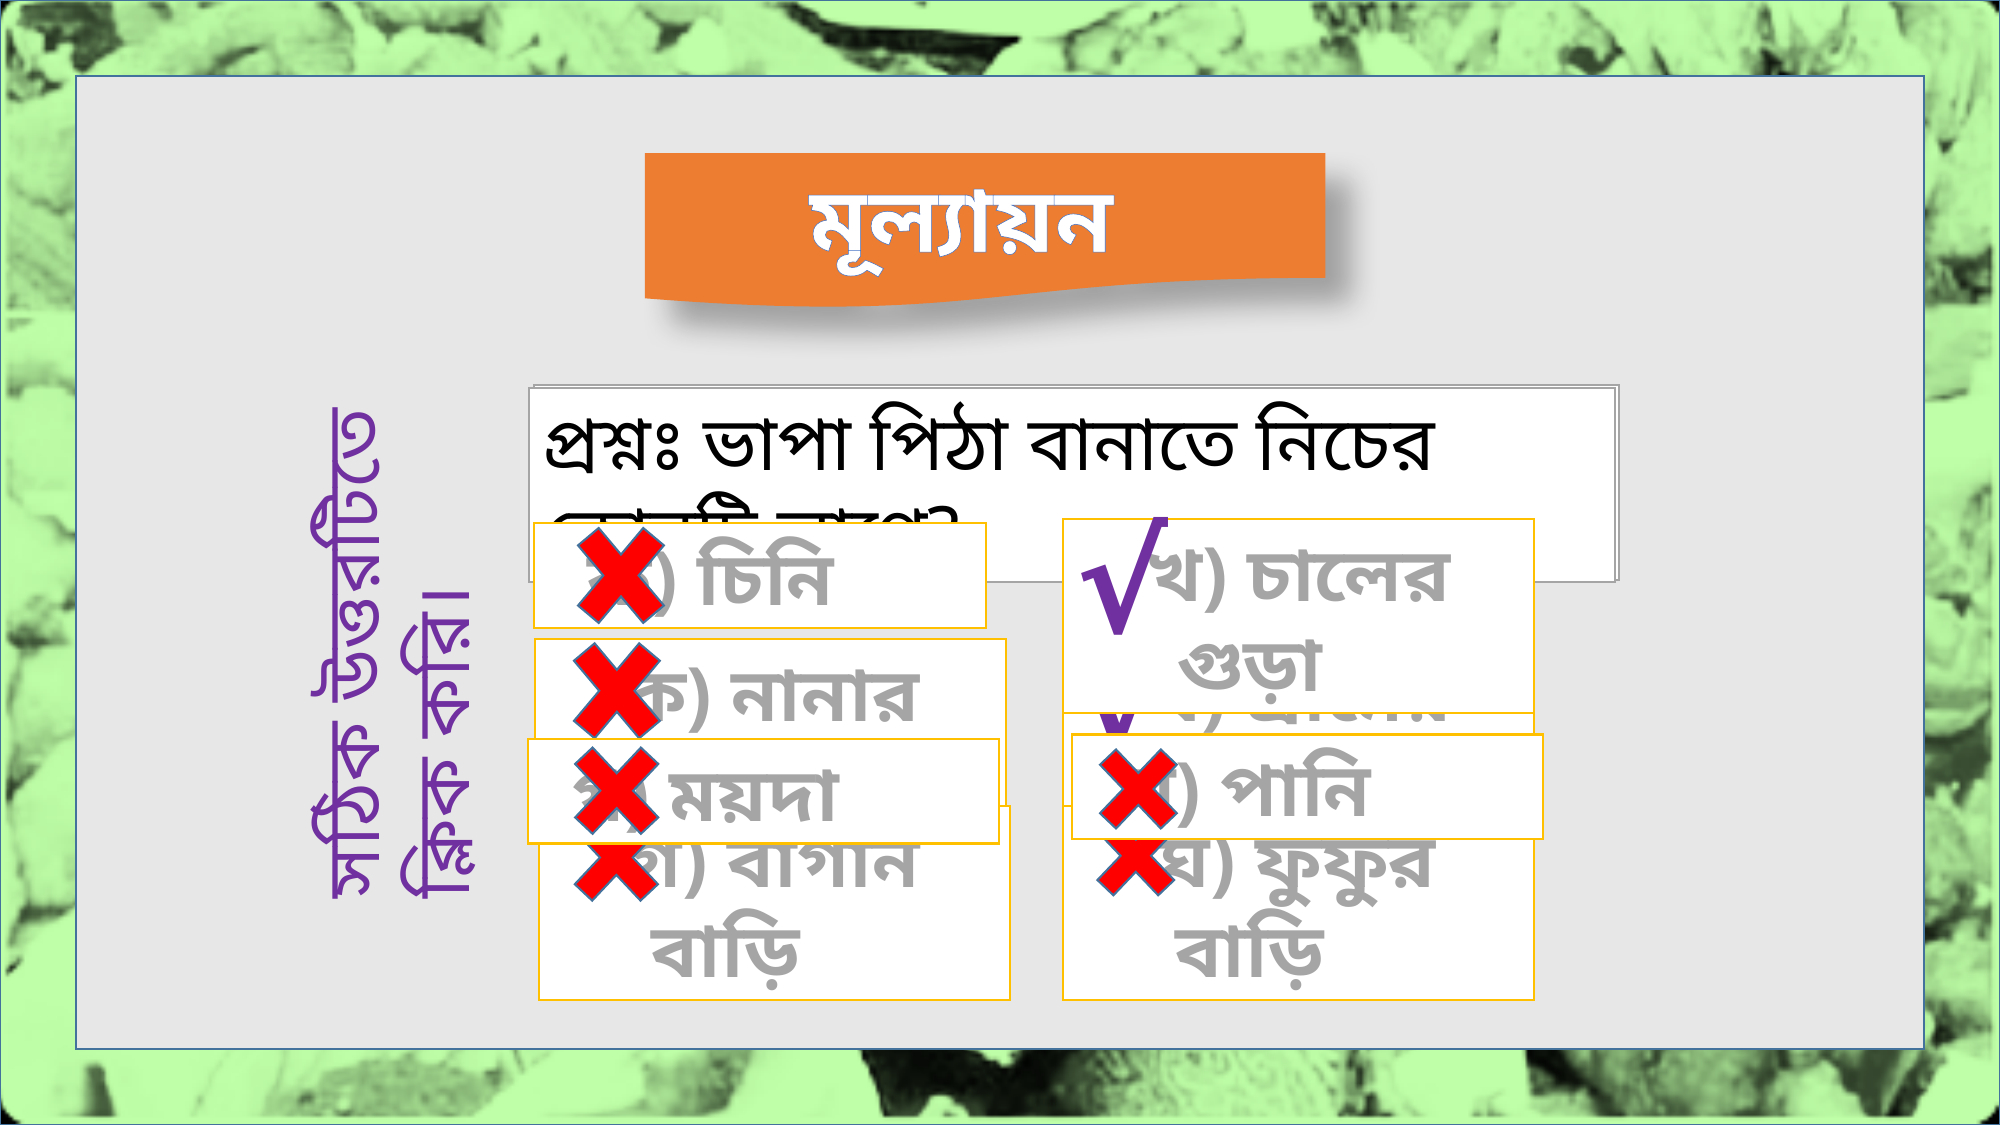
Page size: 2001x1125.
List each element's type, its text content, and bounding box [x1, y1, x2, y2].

text_box [1095, 840, 1176, 897]
text_box সঠিক উত্তরটিতে ক্লিক করি। [297, 237, 492, 913]
text_box [0, 0, 2000, 1125]
text_box প্রশ্নঃ ভাপা পিঠা বানাতে নিচের কোনটি লাগে? [528, 387, 1616, 583]
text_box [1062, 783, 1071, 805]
text_box ঘ) ফুফুর বাড়ি [1062, 805, 1535, 1001]
text_box ঘ) পানি [1071, 733, 1544, 840]
text_box [572, 641, 662, 738]
text_box √ [1061, 667, 1160, 783]
text_box [573, 746, 660, 836]
text_box ক) চিনি [533, 522, 987, 629]
text_box √ [1061, 487, 1161, 667]
text_box ক) নানার বাড়ি [534, 638, 1007, 805]
text_box খ) গ্রামের বাড়ি [1160, 714, 1535, 733]
text_box গ) বাগান বাড়ি [538, 805, 1011, 1001]
text_box গ) ময়দা [527, 738, 1000, 845]
text_box মূল্যায়ন [643, 152, 1327, 308]
text_box [1098, 748, 1179, 830]
text_box [573, 845, 660, 903]
text_box [576, 526, 666, 625]
text_box প্রশ্নঃ শীতের ছুটিতে তুলি ও তপু কোথায় যায়? [533, 384, 1620, 581]
text_box খ) চালের গুড়া [1062, 518, 1535, 714]
